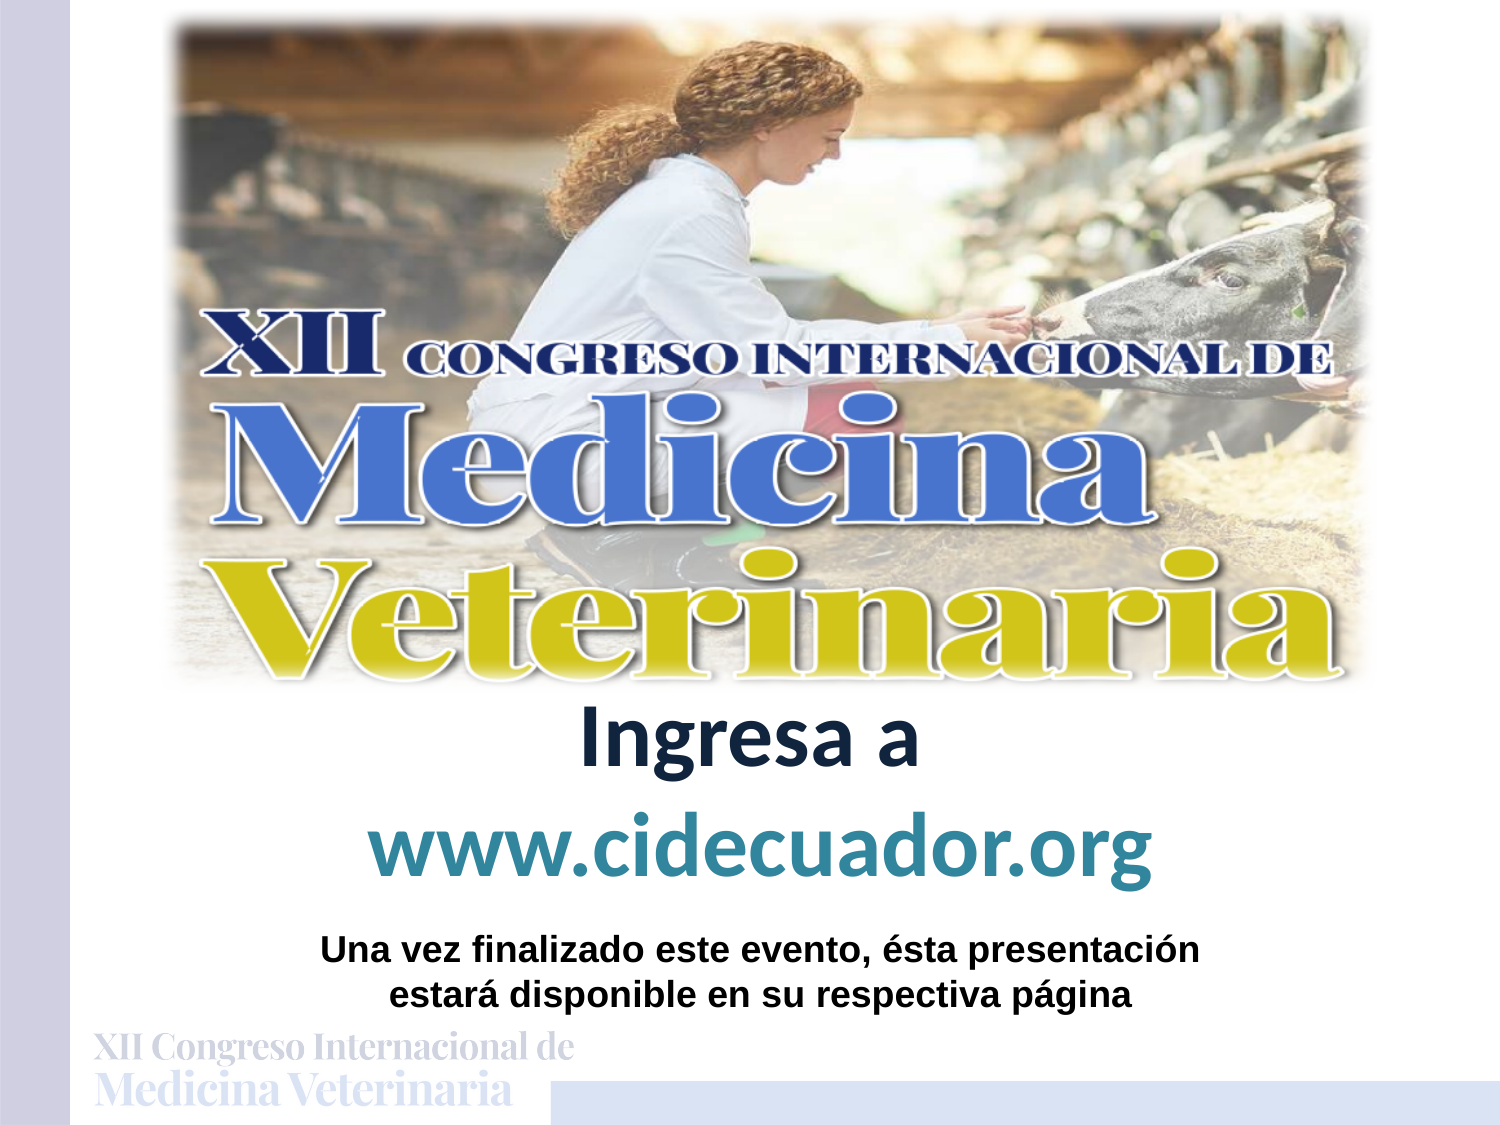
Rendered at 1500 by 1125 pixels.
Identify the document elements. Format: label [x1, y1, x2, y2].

picture [187, 35, 1348, 664]
